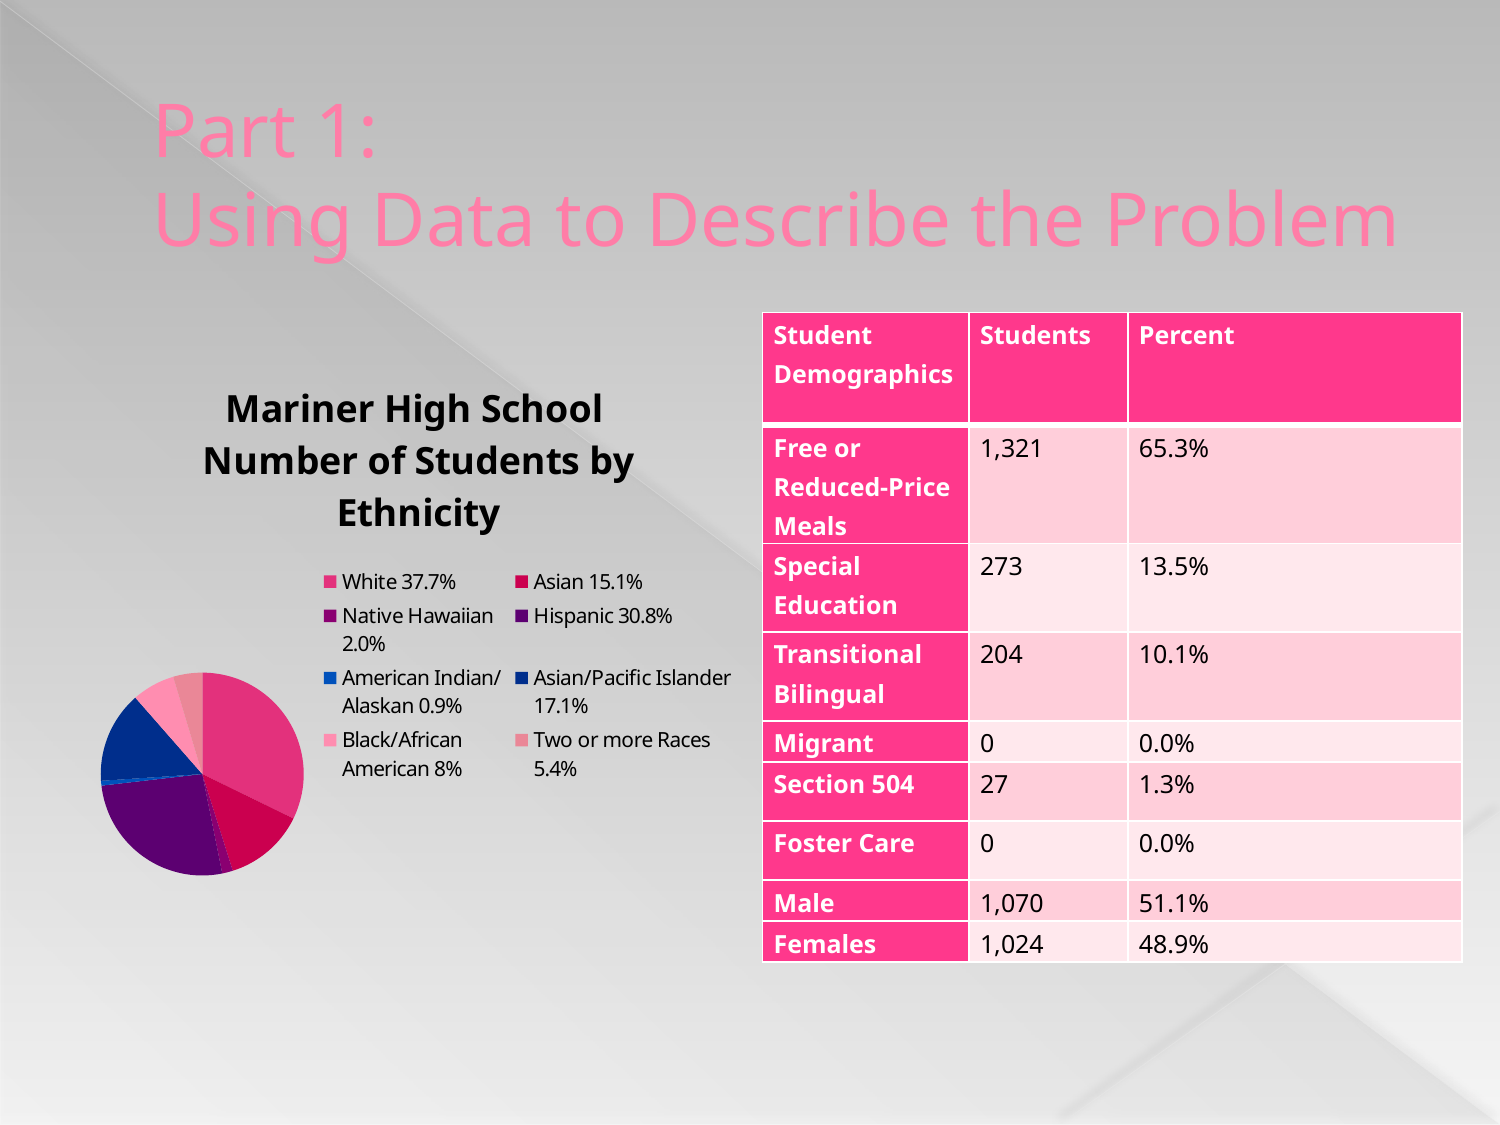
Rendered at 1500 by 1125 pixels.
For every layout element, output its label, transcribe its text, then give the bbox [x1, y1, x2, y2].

table_cell 51.1% [1129, 881, 1461, 920]
table_cell 1,024 [970, 922, 1127, 961]
table_cell 65.3% [1129, 428, 1461, 543]
table_cell 0 [970, 822, 1127, 879]
table_cell Free or Reduced-Price Meals [763, 428, 968, 543]
table_cell Transitional Bilingual [763, 633, 968, 720]
table_cell Section 504 [763, 763, 968, 820]
table_cell 0.0% [1129, 722, 1461, 761]
table_cell 13.5% [1129, 544, 1461, 631]
table_cell Male [763, 881, 968, 920]
table_cell 204 [970, 633, 1127, 720]
table_cell Foster Care [763, 822, 968, 879]
table_cell Females [763, 922, 968, 961]
table_cell 0.0% [1129, 822, 1461, 879]
table_header Percent [1129, 313, 1461, 422]
table_header Student Demographics [763, 313, 968, 422]
title Part 1: Using Data to Describe the Problem [62, 43, 1425, 300]
table_cell 273 [970, 544, 1127, 631]
table_cell 10.1% [1129, 633, 1461, 720]
table_cell 1,321 [970, 428, 1127, 543]
table_cell 1,070 [970, 881, 1127, 920]
table_header Students [970, 313, 1127, 422]
table_cell 1.3% [1129, 763, 1461, 820]
chart [87, 349, 751, 1001]
table_cell 0 [970, 722, 1127, 761]
table_cell 27 [970, 763, 1127, 820]
table_cell Special Education [763, 544, 968, 631]
table_cell 48.9% [1129, 922, 1461, 961]
table_cell Migrant [763, 722, 968, 761]
